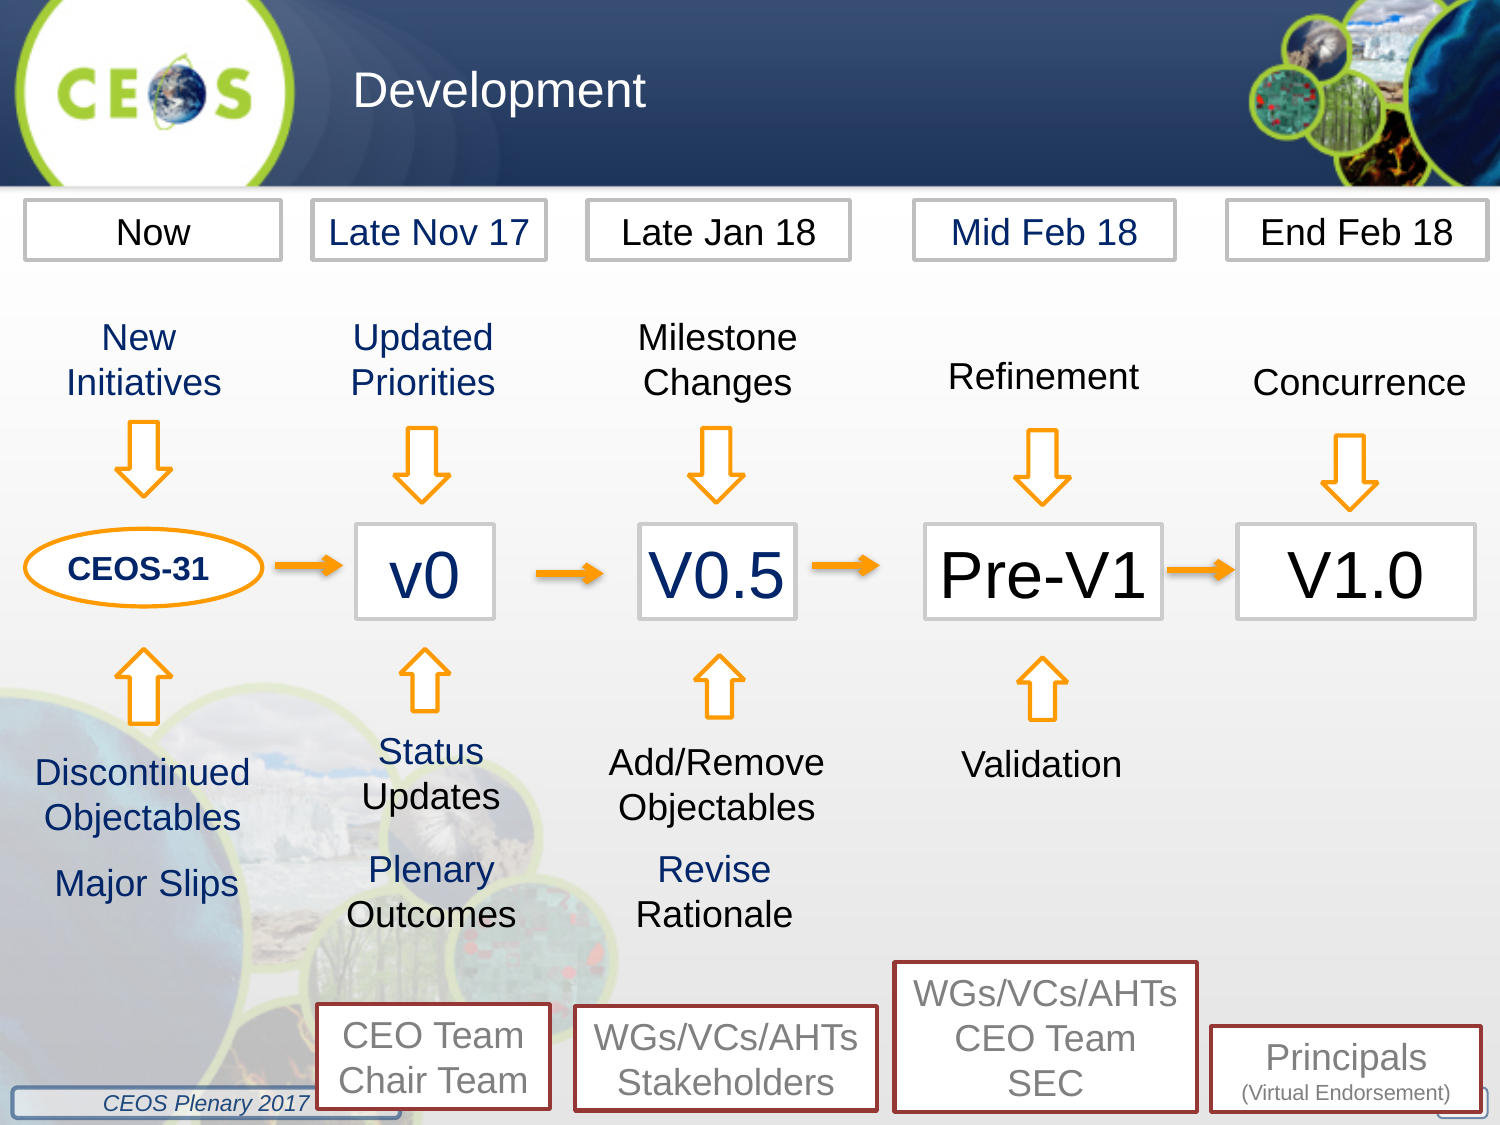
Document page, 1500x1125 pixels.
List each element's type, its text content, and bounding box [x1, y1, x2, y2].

text_box CEO Team Chair Team [316, 1003, 550, 1109]
text_box WGs/VCs/AHTs Stakeholders [574, 1005, 878, 1111]
text_box Refinement [937, 344, 1150, 405]
text_box V0.5 [639, 524, 796, 620]
text_box v0 [356, 524, 494, 620]
text_box Discontinued Objectables [24, 739, 261, 845]
text_box [694, 655, 745, 718]
text_box [399, 648, 451, 712]
list Development [337, 50, 1150, 138]
text_box CEOS-31 [24, 528, 263, 607]
text_box Updated Priorities [329, 305, 518, 411]
text_box [115, 421, 172, 497]
text_box Principals (Virtual Endorsement) [1211, 1025, 1482, 1113]
slide_number 9 [1436, 1086, 1489, 1120]
text_box Late Jan 18 [587, 200, 850, 261]
text_box Revise Rationale [603, 837, 825, 943]
text_box Now [24, 200, 282, 261]
text_box New Initiatives [50, 305, 238, 411]
text_box Status Updates [337, 719, 525, 825]
text_box Mid Feb 18 [914, 200, 1175, 261]
text_box End Feb 18 [1226, 200, 1488, 261]
text_box [115, 648, 172, 724]
text_box Late Nov 17 [312, 200, 546, 261]
text_box MilestoneChanges [623, 305, 812, 411]
text_box [1014, 430, 1071, 506]
text_box Validation [925, 732, 1159, 793]
text_box [393, 427, 451, 503]
text_box Pre-V1 [924, 524, 1163, 620]
text_box [1321, 435, 1378, 511]
text_box V1.0 [1237, 524, 1475, 620]
text_box Concurrence [1244, 349, 1475, 410]
picture [0, 0, 1500, 1125]
text_box WGs/VCs/AHTs CEO Team SEC [894, 961, 1197, 1112]
text_box Plenary Outcomes [337, 837, 526, 943]
text_box [688, 427, 745, 503]
text_box [1017, 657, 1068, 720]
text_box Add/Remove Objectables [600, 730, 834, 836]
text_box Major Slips [29, 851, 265, 912]
